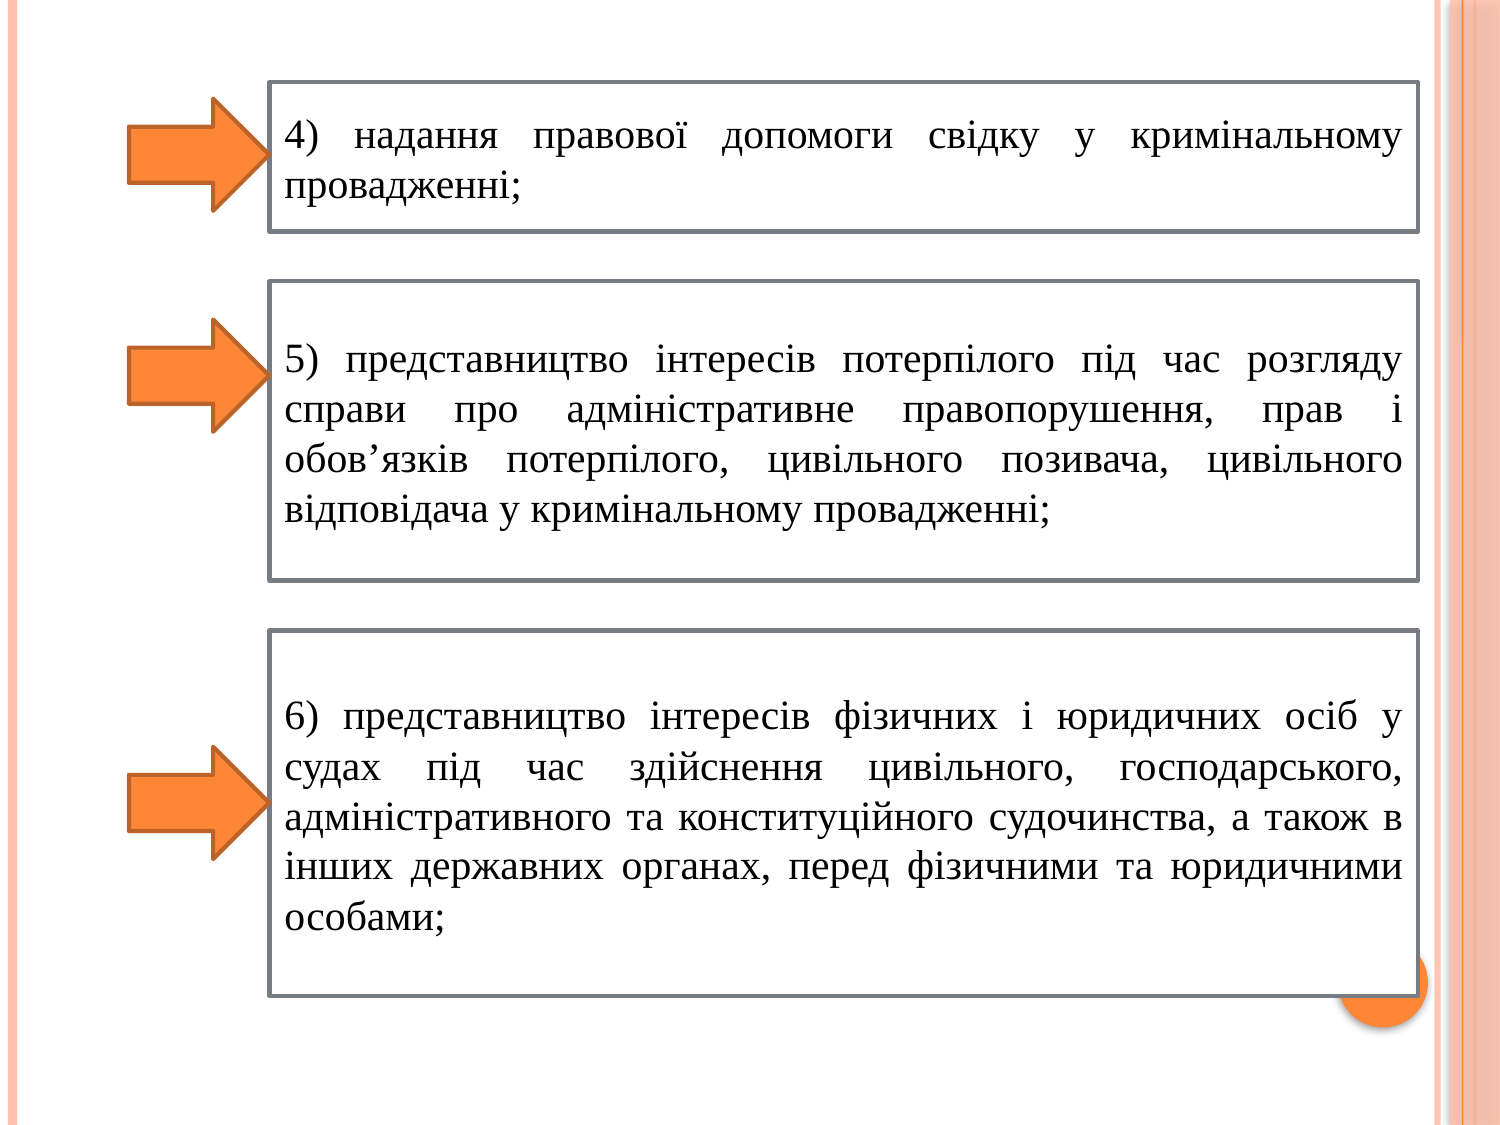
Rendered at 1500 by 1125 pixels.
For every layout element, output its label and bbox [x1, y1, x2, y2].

text_box [128, 81, 1419, 997]
